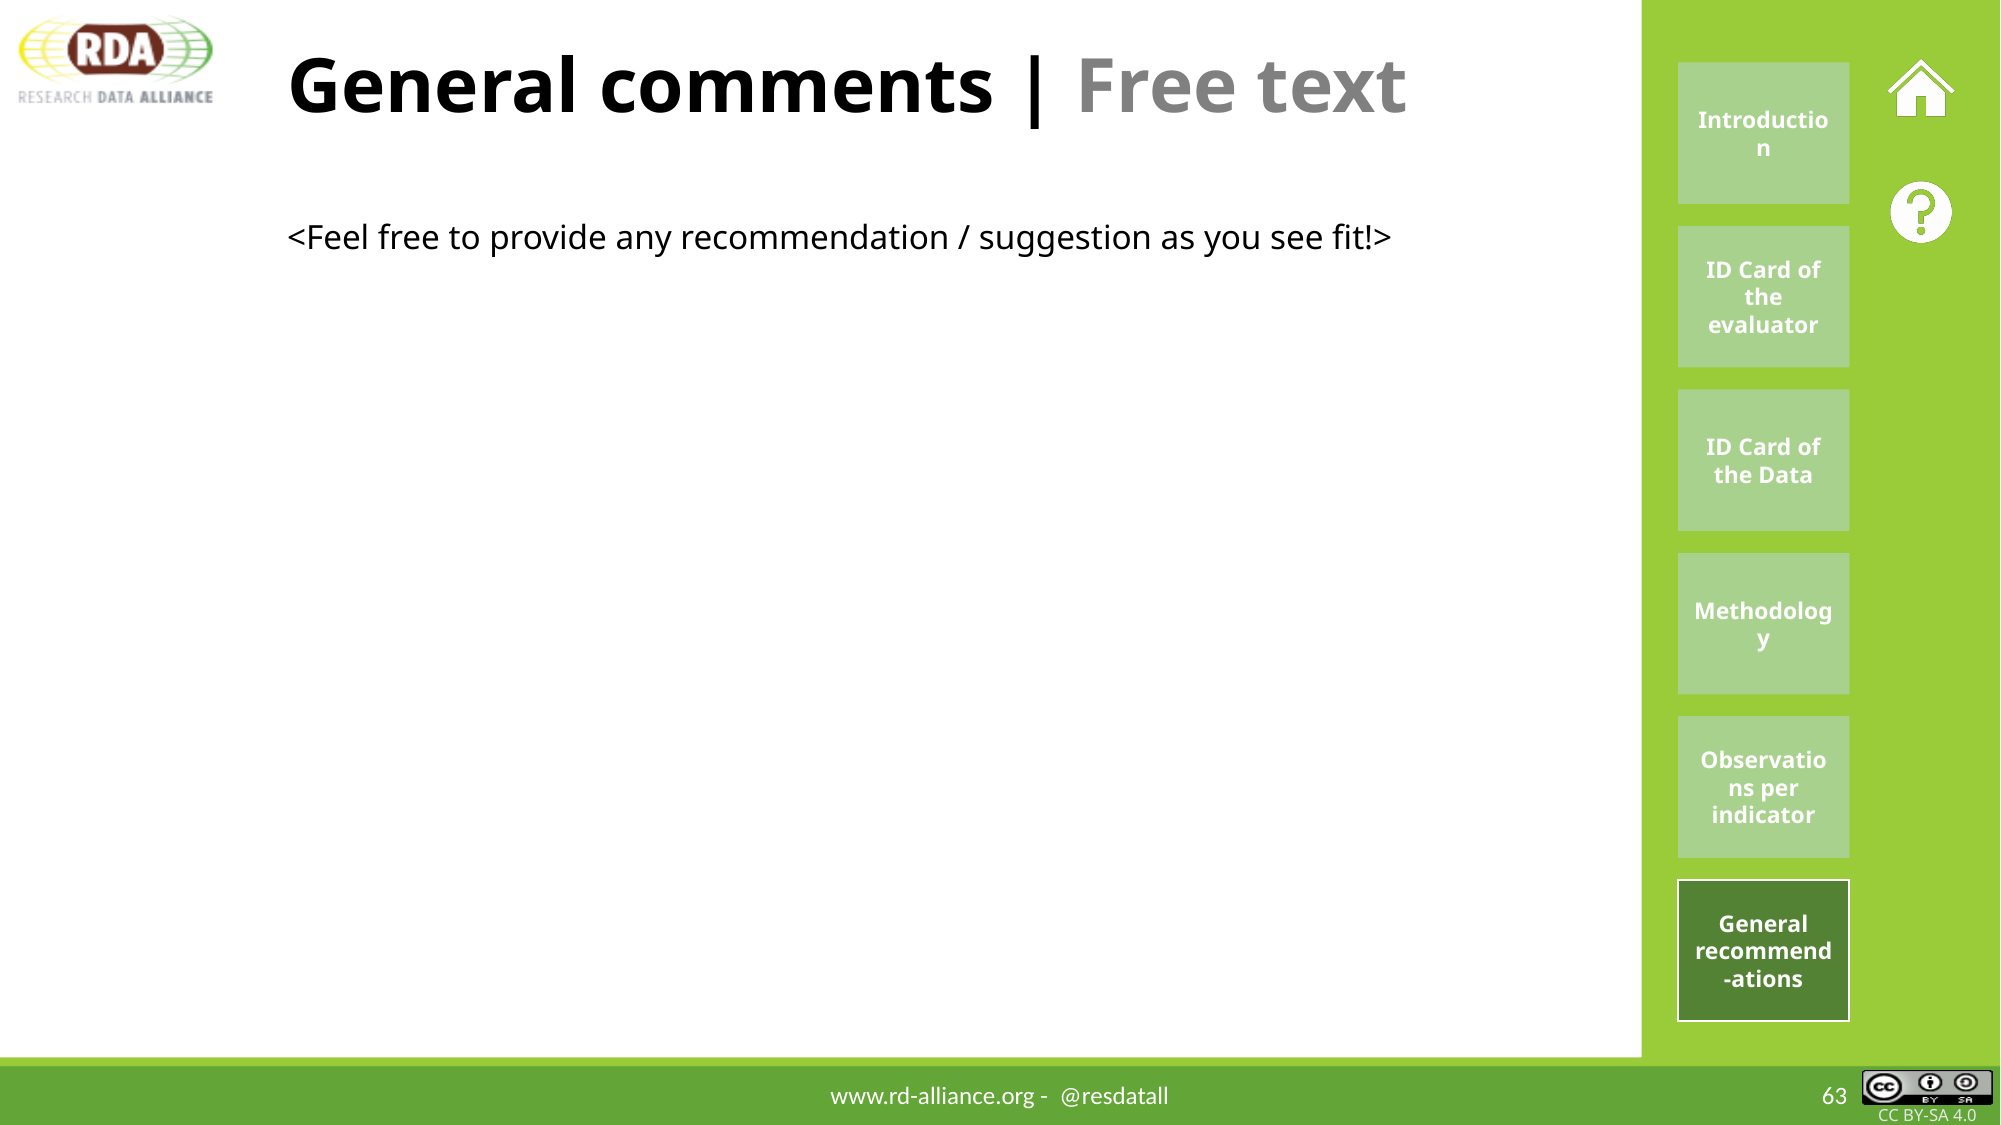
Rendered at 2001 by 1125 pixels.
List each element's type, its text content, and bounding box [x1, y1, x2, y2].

text_box <Feel free to provide any recommendation / suggestion as you see fit!> [272, 208, 1477, 264]
slide_number 63 [1412, 1065, 1863, 1125]
footer www.rd-alliance.org - @resdatall [662, 1065, 1338, 1125]
picture [0, 0, 2001, 1125]
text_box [1641, 0, 2000, 1059]
title General comments | Free text [272, 0, 1477, 178]
